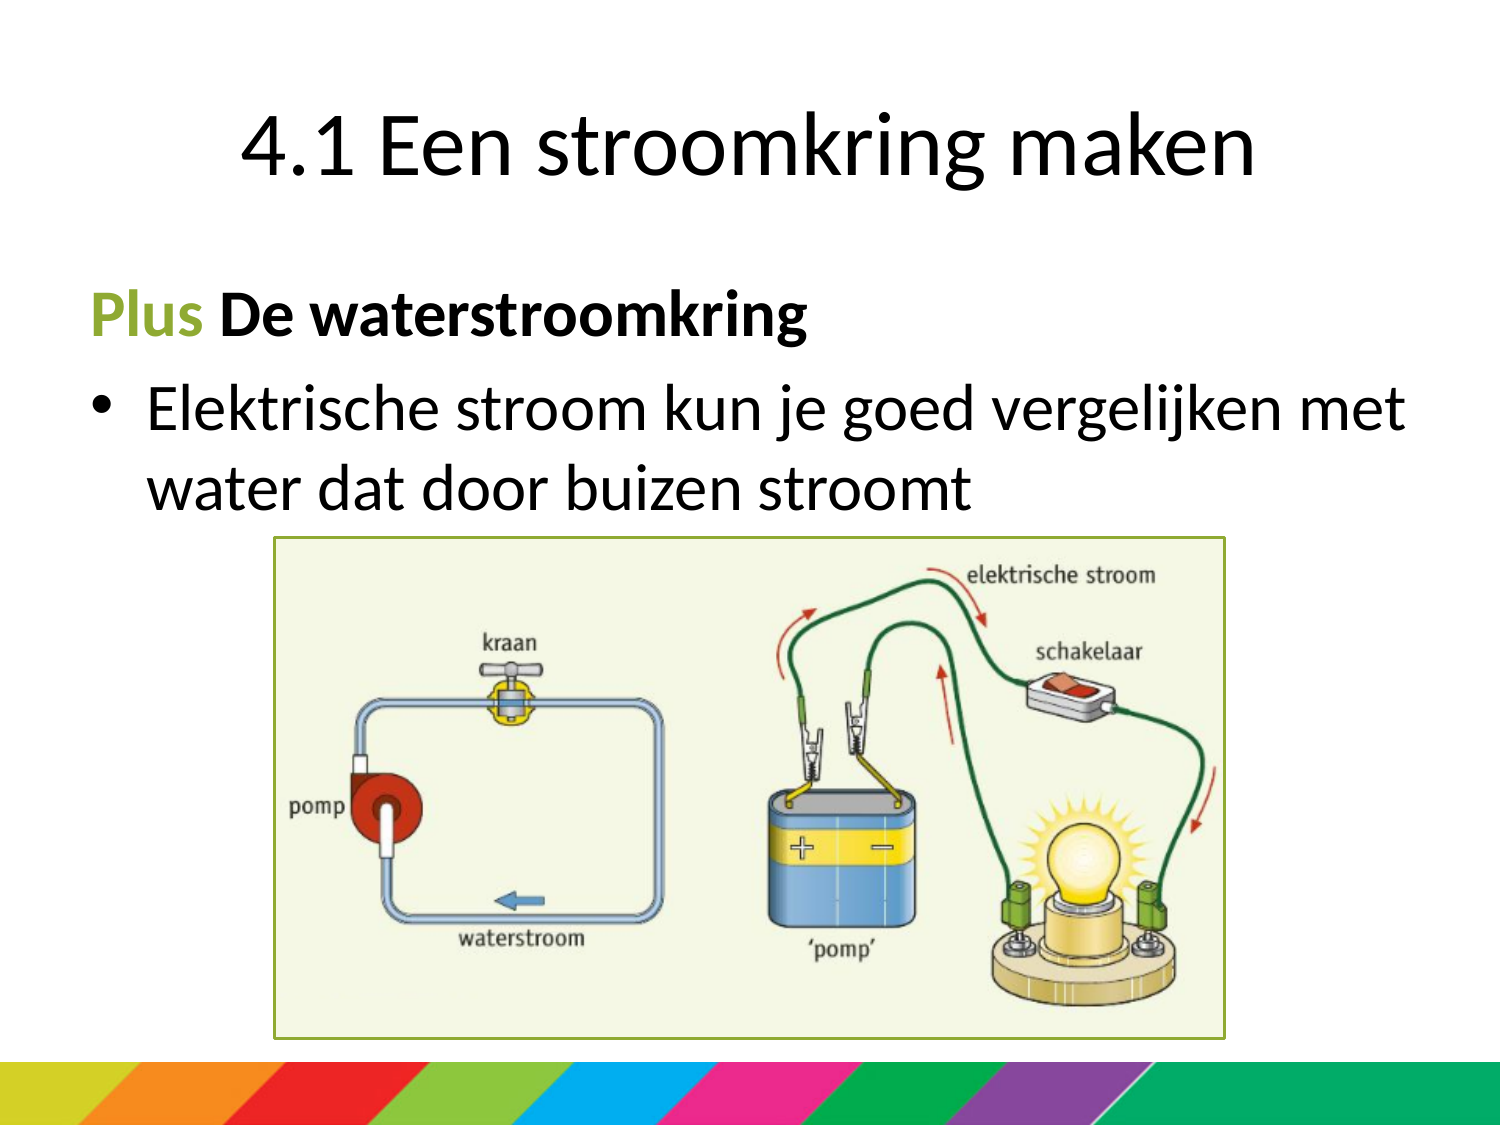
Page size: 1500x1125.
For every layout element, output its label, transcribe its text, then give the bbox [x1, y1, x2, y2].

picture [656, 1062, 1500, 1125]
title 4.1 Een stroomkring maken [75, 45, 1425, 233]
picture [275, 538, 1224, 1038]
picture [0, 1062, 574, 1125]
list Plus De waterstroomkring Elektrische stroom kun je goed vergelijken met water dat door buizen stroomt [75, 262, 1425, 1005]
